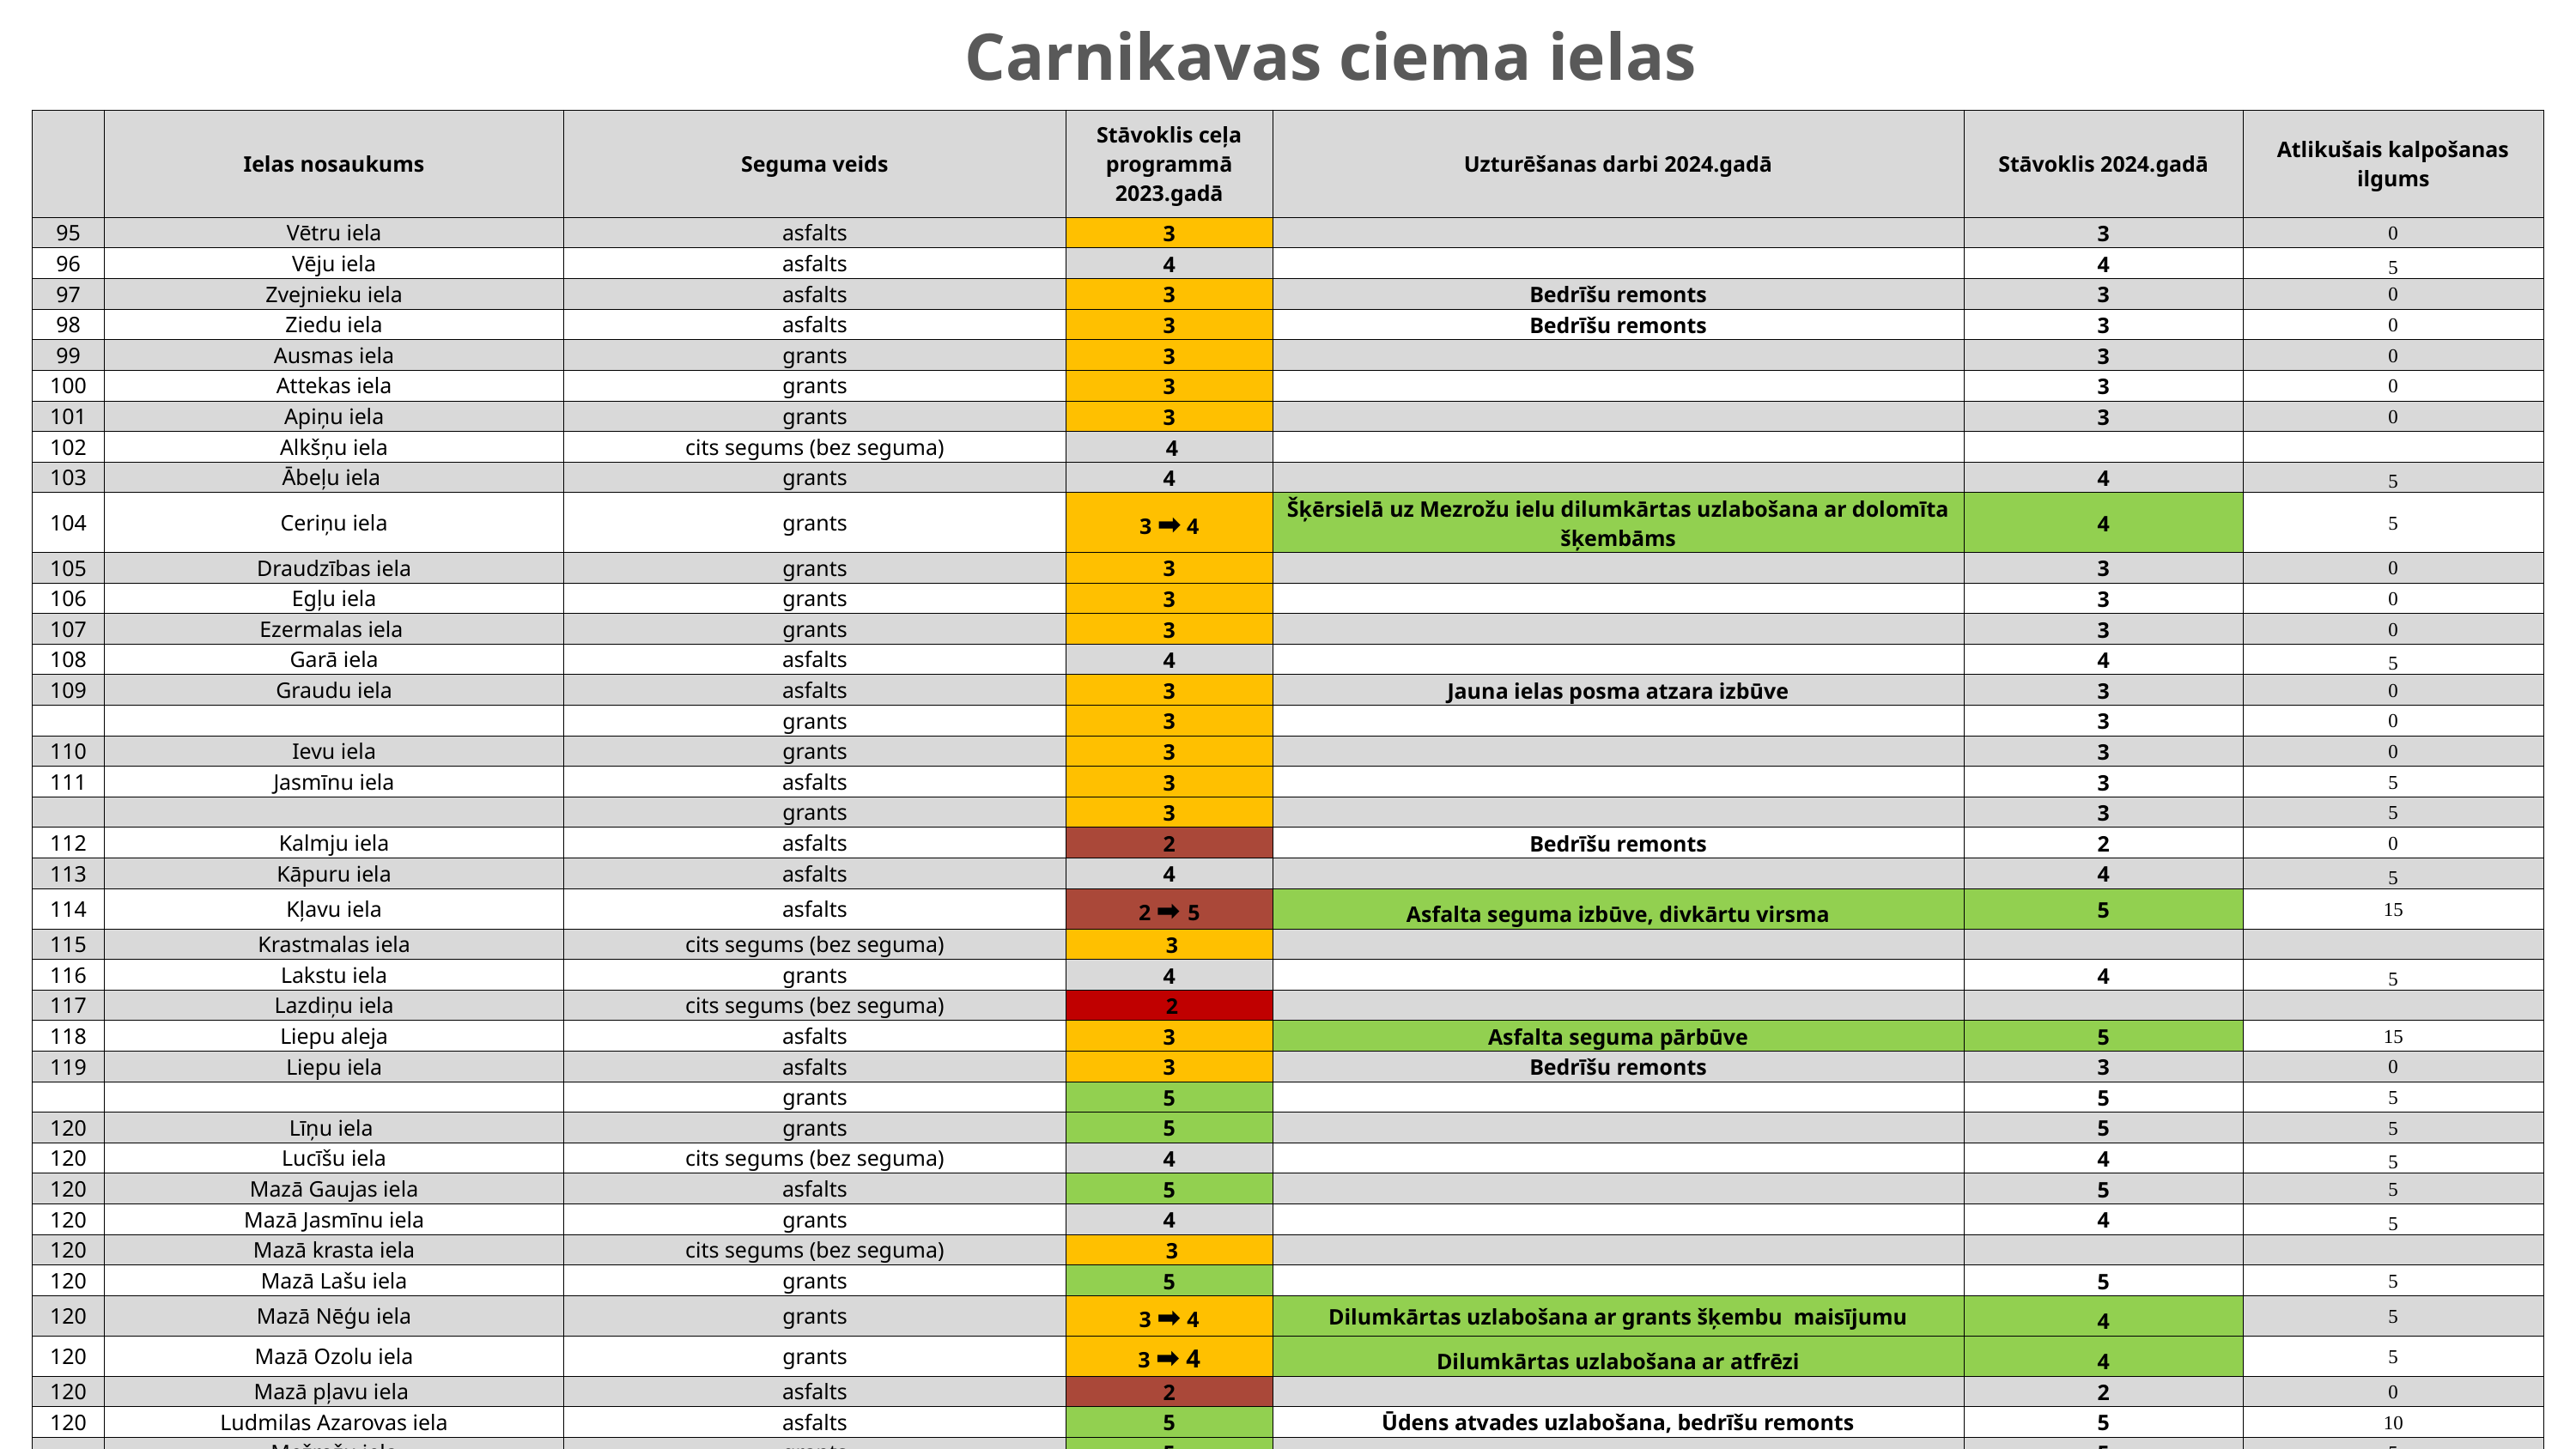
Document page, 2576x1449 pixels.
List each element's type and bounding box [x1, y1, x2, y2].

table_cell [564, 1438, 1066, 1449]
table_cell [564, 1082, 1066, 1112]
table_cell [564, 675, 1066, 705]
table_cell [564, 463, 1066, 492]
table_cell [105, 1235, 563, 1264]
table_cell [2244, 402, 2543, 431]
table_cell [564, 1021, 1066, 1051]
table_cell [33, 889, 104, 929]
table_cell [1965, 1082, 2243, 1112]
table_cell [1965, 493, 2243, 552]
table_cell [1965, 1407, 2243, 1437]
table_cell [2244, 614, 2543, 644]
table_cell [1273, 493, 1964, 552]
table_cell [1273, 1265, 1964, 1295]
table_cell [564, 614, 1066, 644]
table_cell [105, 1082, 563, 1112]
table_cell [1273, 1337, 1964, 1376]
table_cell [564, 340, 1066, 370]
table_cell [33, 218, 104, 247]
table_cell [1273, 706, 1964, 736]
table_cell [33, 279, 104, 309]
table_cell [105, 1143, 563, 1173]
table_cell [1273, 553, 1964, 583]
table_cell [564, 1337, 1066, 1376]
table_cell [1273, 991, 1964, 1020]
table_cell [105, 1337, 563, 1376]
table_cell [33, 1337, 104, 1376]
table_cell [1066, 1143, 1273, 1173]
table_cell [2244, 645, 2543, 674]
table_cell [2244, 279, 2543, 309]
table_cell [33, 1235, 104, 1264]
table_cell [33, 463, 104, 492]
table_cell [1965, 828, 2243, 858]
table_cell [33, 960, 104, 990]
table_cell [564, 1377, 1066, 1406]
table_cell [33, 706, 104, 736]
table_cell [1965, 584, 2243, 613]
table_cell [1273, 1113, 1964, 1143]
table_cell [1965, 1143, 2243, 1173]
table_cell [105, 553, 563, 583]
table_cell [1273, 1143, 1964, 1173]
table_cell [1273, 584, 1964, 613]
table_cell [2244, 737, 2543, 766]
table_cell [1965, 930, 2243, 959]
table_cell [1965, 991, 2243, 1020]
table_cell [105, 614, 563, 644]
table_cell [1273, 797, 1964, 827]
table_cell [33, 675, 104, 705]
table_cell [105, 402, 563, 431]
table_cell [1273, 1296, 1964, 1336]
table_cell [33, 1204, 104, 1234]
table_header [1273, 113, 1964, 217]
table_cell [2244, 828, 2543, 858]
table_cell [1273, 828, 1964, 858]
table_cell [1066, 1052, 1273, 1082]
table_cell [1066, 889, 1273, 929]
table_cell [2244, 1377, 2543, 1406]
table_cell [1273, 737, 1964, 766]
table_cell [33, 1438, 104, 1449]
table_cell [1273, 1407, 1964, 1437]
table_cell [33, 1173, 104, 1203]
table_cell [1965, 1296, 2243, 1336]
table_cell [564, 828, 1066, 858]
table_cell [564, 797, 1066, 827]
table_cell [105, 1296, 563, 1336]
table_cell [1965, 645, 2243, 674]
table_cell [105, 1204, 563, 1234]
table_cell [33, 930, 104, 959]
table_cell [105, 960, 563, 990]
table_header [1066, 113, 1273, 217]
table_cell [2244, 1337, 2543, 1376]
table_cell [1273, 614, 1964, 644]
table_cell [1273, 340, 1964, 370]
table_cell [1066, 1173, 1273, 1203]
table_cell [1273, 767, 1964, 797]
table_cell [2244, 432, 2543, 462]
table_cell [1066, 279, 1273, 309]
table_cell [564, 1265, 1066, 1295]
table_cell [1965, 1377, 2243, 1406]
table_cell [1965, 797, 2243, 827]
table_cell [105, 767, 563, 797]
table_cell [564, 310, 1066, 339]
table_cell [1066, 797, 1273, 827]
table_cell [1066, 463, 1273, 492]
table_cell [105, 1377, 563, 1406]
table_cell [105, 828, 563, 858]
table_cell [564, 1173, 1066, 1203]
table_cell [1965, 1265, 2243, 1295]
table_cell [1273, 858, 1964, 888]
table_cell [1066, 402, 1273, 431]
table_cell [1273, 960, 1964, 990]
table_cell [105, 463, 563, 492]
table_cell [1965, 1052, 2243, 1082]
table_cell [2244, 1265, 2543, 1295]
table_header [564, 113, 1066, 217]
table_cell [1066, 1377, 1273, 1406]
table_cell [564, 858, 1066, 888]
table_cell [105, 1438, 563, 1449]
table_cell [33, 1113, 104, 1143]
table_cell [1273, 218, 1964, 247]
table_cell [564, 1407, 1066, 1437]
table_cell [1965, 248, 2243, 278]
table_cell [2244, 675, 2543, 705]
table_cell [1273, 1173, 1964, 1203]
table_cell [1066, 1296, 1273, 1336]
table_cell [105, 584, 563, 613]
table_cell [33, 828, 104, 858]
table_cell [1273, 432, 1964, 462]
table_cell [105, 737, 563, 766]
table_cell [33, 493, 104, 552]
table_cell [1066, 614, 1273, 644]
table_cell [2244, 584, 2543, 613]
table_cell [2244, 767, 2543, 797]
table_cell [105, 889, 563, 929]
table_cell [105, 493, 563, 552]
table_cell [1066, 991, 1273, 1020]
table_cell [1965, 960, 2243, 990]
table_cell [2244, 371, 2543, 401]
table_cell [1066, 1265, 1273, 1295]
table_cell [33, 797, 104, 827]
table_cell [33, 991, 104, 1020]
table_cell [564, 584, 1066, 613]
table_cell [33, 553, 104, 583]
table_cell [1066, 858, 1273, 888]
table_cell [33, 645, 104, 674]
table_cell [105, 858, 563, 888]
table_cell [105, 1052, 563, 1082]
table_cell [105, 340, 563, 370]
table_cell [1965, 1113, 2243, 1143]
table_cell [564, 960, 1066, 990]
table_cell [1066, 1407, 1273, 1437]
table_cell [1066, 706, 1273, 736]
table_cell [1066, 1021, 1273, 1051]
table_cell [1273, 930, 1964, 959]
table_cell [564, 218, 1066, 247]
table_cell [33, 1265, 104, 1295]
table_cell [1965, 371, 2243, 401]
table_cell [1273, 371, 1964, 401]
table_cell [564, 493, 1066, 552]
table_cell [564, 1204, 1066, 1234]
table_cell [2244, 706, 2543, 736]
table_cell [1273, 248, 1964, 278]
table_cell [33, 1052, 104, 1082]
table_cell [33, 432, 104, 462]
table_cell [1066, 1204, 1273, 1234]
table_cell [1273, 1082, 1964, 1112]
table_cell [1965, 1337, 2243, 1376]
table_cell [105, 1173, 563, 1203]
table_cell [1066, 553, 1273, 583]
table_cell [2244, 1143, 2543, 1173]
table_cell [105, 706, 563, 736]
table_cell [564, 248, 1066, 278]
table_cell [1066, 828, 1273, 858]
table_cell [2244, 991, 2543, 1020]
table_cell [564, 645, 1066, 674]
table_cell [1066, 248, 1273, 278]
table_cell [105, 248, 563, 278]
table_cell [2244, 1407, 2543, 1437]
table_cell [1965, 1235, 2243, 1264]
table_cell [105, 371, 563, 401]
table_cell [1965, 614, 2243, 644]
table_cell [33, 310, 104, 339]
table_header [105, 111, 563, 217]
table_cell [2244, 1052, 2543, 1082]
table_cell [33, 584, 104, 613]
table_cell [33, 1143, 104, 1173]
table_cell [33, 858, 104, 888]
table_cell [105, 432, 563, 462]
table_cell [33, 248, 104, 278]
table_cell [2244, 1438, 2543, 1449]
table_cell [1965, 858, 2243, 888]
table_cell [1965, 737, 2243, 766]
table_cell [2244, 1173, 2543, 1203]
table_cell [2244, 930, 2543, 959]
table_cell [105, 991, 563, 1020]
table_cell [1066, 645, 1273, 674]
table_cell [564, 889, 1066, 929]
table_cell [33, 737, 104, 766]
table_cell [1965, 706, 2243, 736]
table_cell [2244, 310, 2543, 339]
table_cell [33, 1407, 104, 1437]
table_cell [33, 767, 104, 797]
table_cell [2244, 889, 2543, 929]
table_cell [564, 432, 1066, 462]
table_cell [1066, 960, 1273, 990]
table_cell [1965, 1021, 2243, 1051]
table_cell [1273, 889, 1964, 929]
table_cell [1273, 645, 1964, 674]
table_cell [1066, 1235, 1273, 1264]
table_cell [1066, 675, 1273, 705]
table_cell [2244, 1113, 2543, 1143]
table_cell [1273, 1235, 1964, 1264]
table_cell [1965, 218, 2243, 247]
table_cell [1273, 279, 1964, 309]
table_cell [1965, 675, 2243, 705]
table_cell [105, 645, 563, 674]
table_cell [1066, 1438, 1273, 1449]
table_cell [1273, 1021, 1964, 1051]
table_cell [33, 402, 104, 431]
table_cell [1965, 402, 2243, 431]
table_cell [1066, 1082, 1273, 1112]
table_cell [33, 1082, 104, 1112]
table_cell [1965, 889, 2243, 929]
table_cell [2244, 340, 2543, 370]
table_cell [2244, 1296, 2543, 1336]
table_cell [2244, 1082, 2543, 1112]
table_cell [564, 1235, 1066, 1264]
table_cell [2244, 1235, 2543, 1264]
table_cell [1066, 432, 1273, 462]
table_cell [1273, 1204, 1964, 1234]
table_cell [1066, 737, 1273, 766]
table_cell [1965, 553, 2243, 583]
table_header [33, 111, 104, 217]
table_cell [105, 279, 563, 309]
table_cell [105, 1265, 563, 1295]
table_cell [33, 614, 104, 644]
table_cell [1066, 930, 1273, 959]
table_cell [564, 930, 1066, 959]
table_cell [2244, 218, 2543, 247]
table_cell [564, 371, 1066, 401]
table_cell [2244, 960, 2543, 990]
table_cell [105, 1113, 563, 1143]
title [311, 0, 2351, 113]
table_cell [105, 218, 563, 247]
table_cell [1066, 1337, 1273, 1376]
table_cell [1066, 584, 1273, 613]
table_cell [33, 371, 104, 401]
table_cell [1965, 340, 2243, 370]
table_cell [105, 675, 563, 705]
table_cell [1273, 463, 1964, 492]
table_cell [1066, 218, 1273, 247]
table_cell [1965, 767, 2243, 797]
table_cell [1965, 310, 2243, 339]
table_cell [564, 706, 1066, 736]
table_cell [564, 1052, 1066, 1082]
table_cell [1965, 463, 2243, 492]
table_cell [564, 737, 1066, 766]
table_header [1965, 113, 2243, 217]
table_cell [33, 340, 104, 370]
table_cell [2244, 1204, 2543, 1234]
table_cell [1965, 279, 2243, 309]
table_cell [564, 553, 1066, 583]
table_cell [2244, 858, 2543, 888]
table_cell [33, 1021, 104, 1051]
table_cell [1273, 402, 1964, 431]
table_cell [1273, 1438, 1964, 1449]
table_cell [1273, 1377, 1964, 1406]
table_cell [1066, 1113, 1273, 1143]
table_cell [1273, 675, 1964, 705]
table_cell [564, 1143, 1066, 1173]
table_cell [2244, 463, 2543, 492]
table_header [2244, 111, 2543, 217]
table_cell [564, 1113, 1066, 1143]
table_cell [564, 767, 1066, 797]
table_cell [105, 797, 563, 827]
table_cell [1965, 1438, 2243, 1449]
table_cell [1066, 767, 1273, 797]
table_cell [1273, 310, 1964, 339]
table_cell [2244, 248, 2543, 278]
table_cell [564, 279, 1066, 309]
table_cell [33, 1377, 104, 1406]
table_cell [1066, 493, 1273, 552]
table_cell [105, 1407, 563, 1437]
table_cell [1965, 1173, 2243, 1203]
table_cell [1066, 310, 1273, 339]
table_cell [1066, 371, 1273, 401]
table_cell [564, 402, 1066, 431]
table_cell [1066, 340, 1273, 370]
table_cell [105, 1021, 563, 1051]
table_cell [564, 991, 1066, 1020]
table_cell [105, 310, 563, 339]
table_cell [1965, 432, 2243, 462]
table_cell [1965, 1204, 2243, 1234]
table_cell [33, 1296, 104, 1336]
table_cell [2244, 797, 2543, 827]
table_cell [2244, 493, 2543, 552]
table_cell [2244, 1021, 2543, 1051]
table_cell [564, 1296, 1066, 1336]
table_cell [1273, 1052, 1964, 1082]
table_cell [2244, 553, 2543, 583]
table_cell [105, 930, 563, 959]
